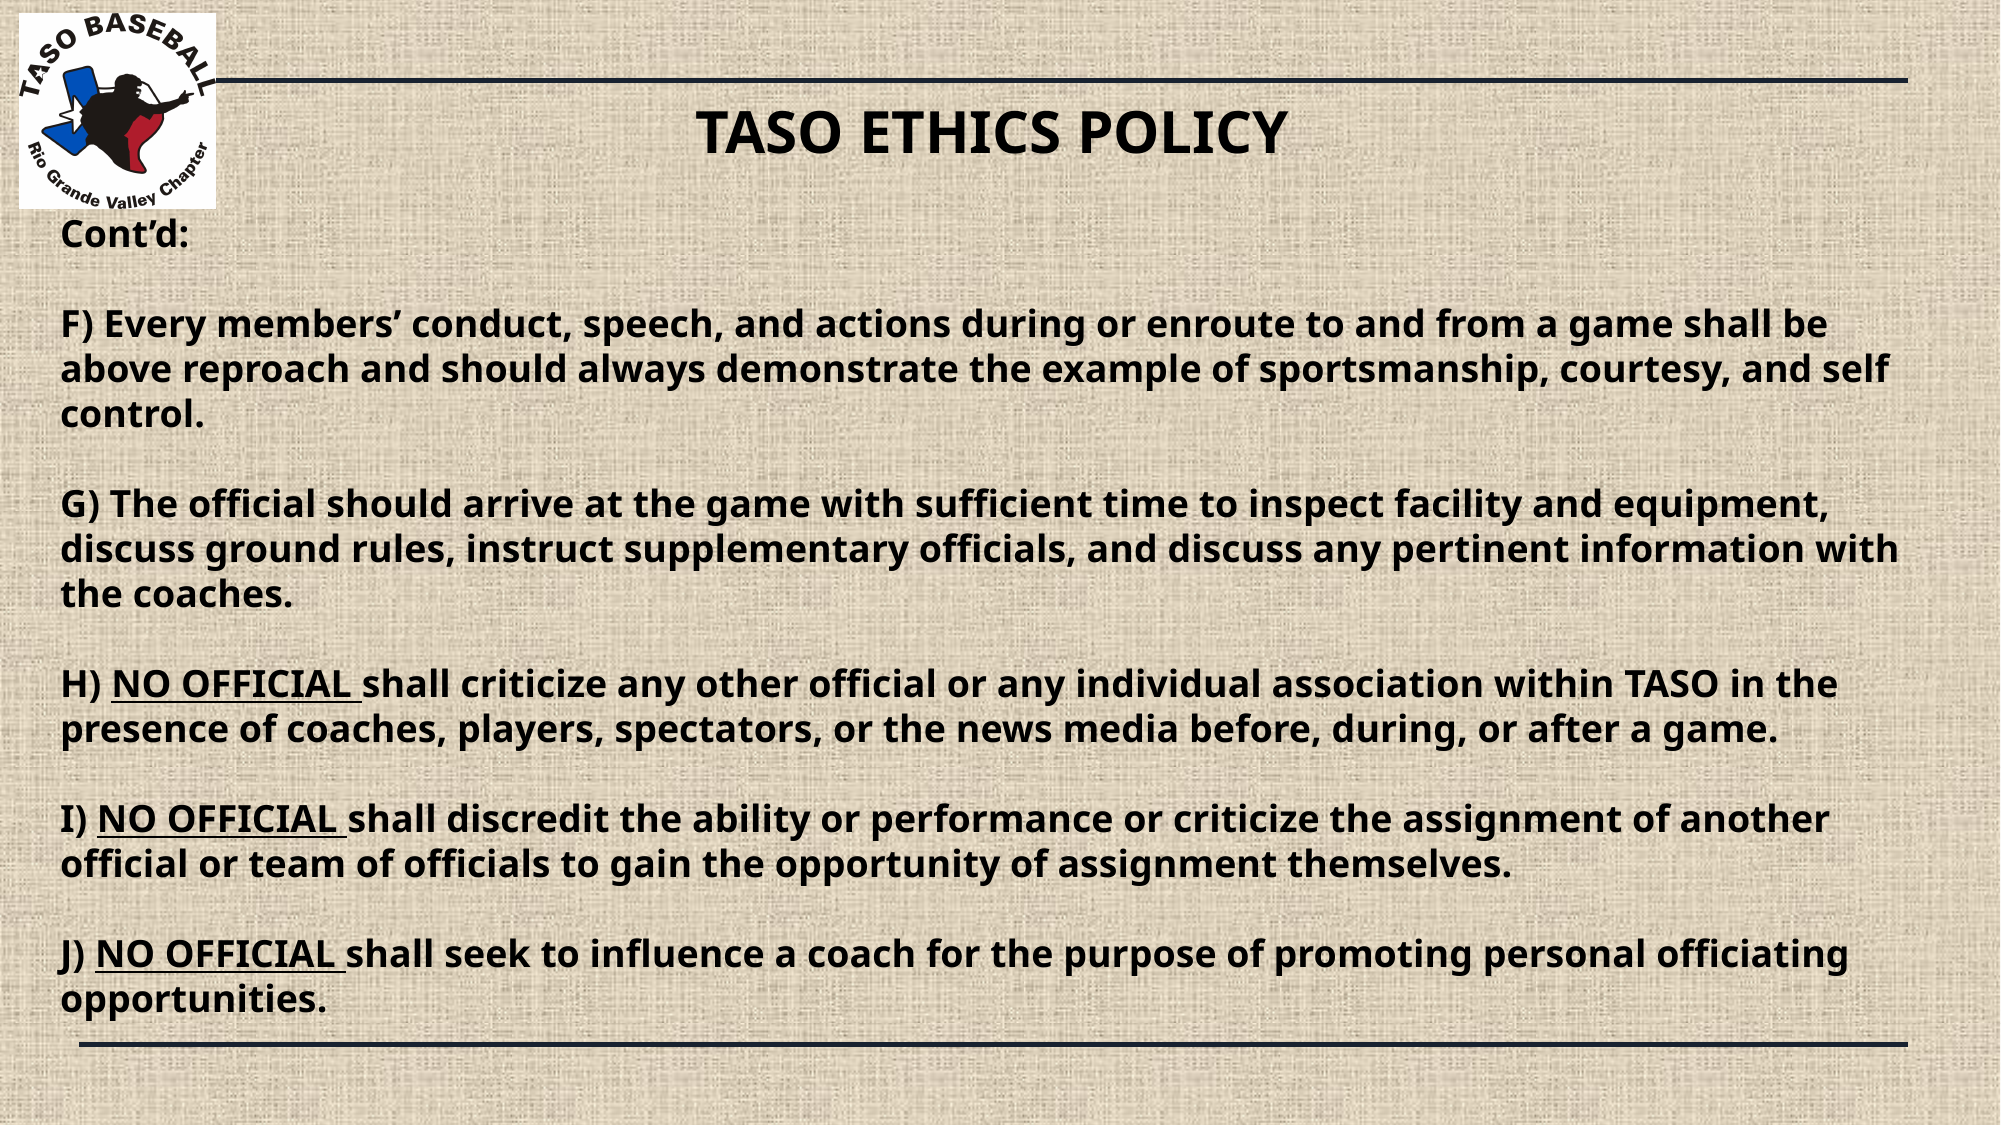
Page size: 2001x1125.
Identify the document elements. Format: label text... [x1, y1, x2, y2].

text_box TASO ETHICS POLICY Cont’d: F) Every members’ conduct, speech, and actions during or enroute to and from a game shall be above reproach and should always demonstrate the example of sportsmanship, courtesy, and self control. G) The official should arrive at the game with sufficient time to inspect facility and equipment, discuss ground rules, instruct supplementary officials, and discuss any pertinent information with the coaches. H) NO OFFICIAL shall criticize any other official or any individual association within TASO in the presence of coaches, players, spectators, or the news media before, during, or after a game. I) NO OFFICIAL shall discredit the ability or performance or criticize the assignment of another official or team of officials to gain the opportunity of assignment themselves. J) NO OFFICIAL shall seek to influence a coach for the purpose of promoting personal officiating opportunities. [45, 87, 1955, 1028]
picture [0, 0, 2001, 1125]
